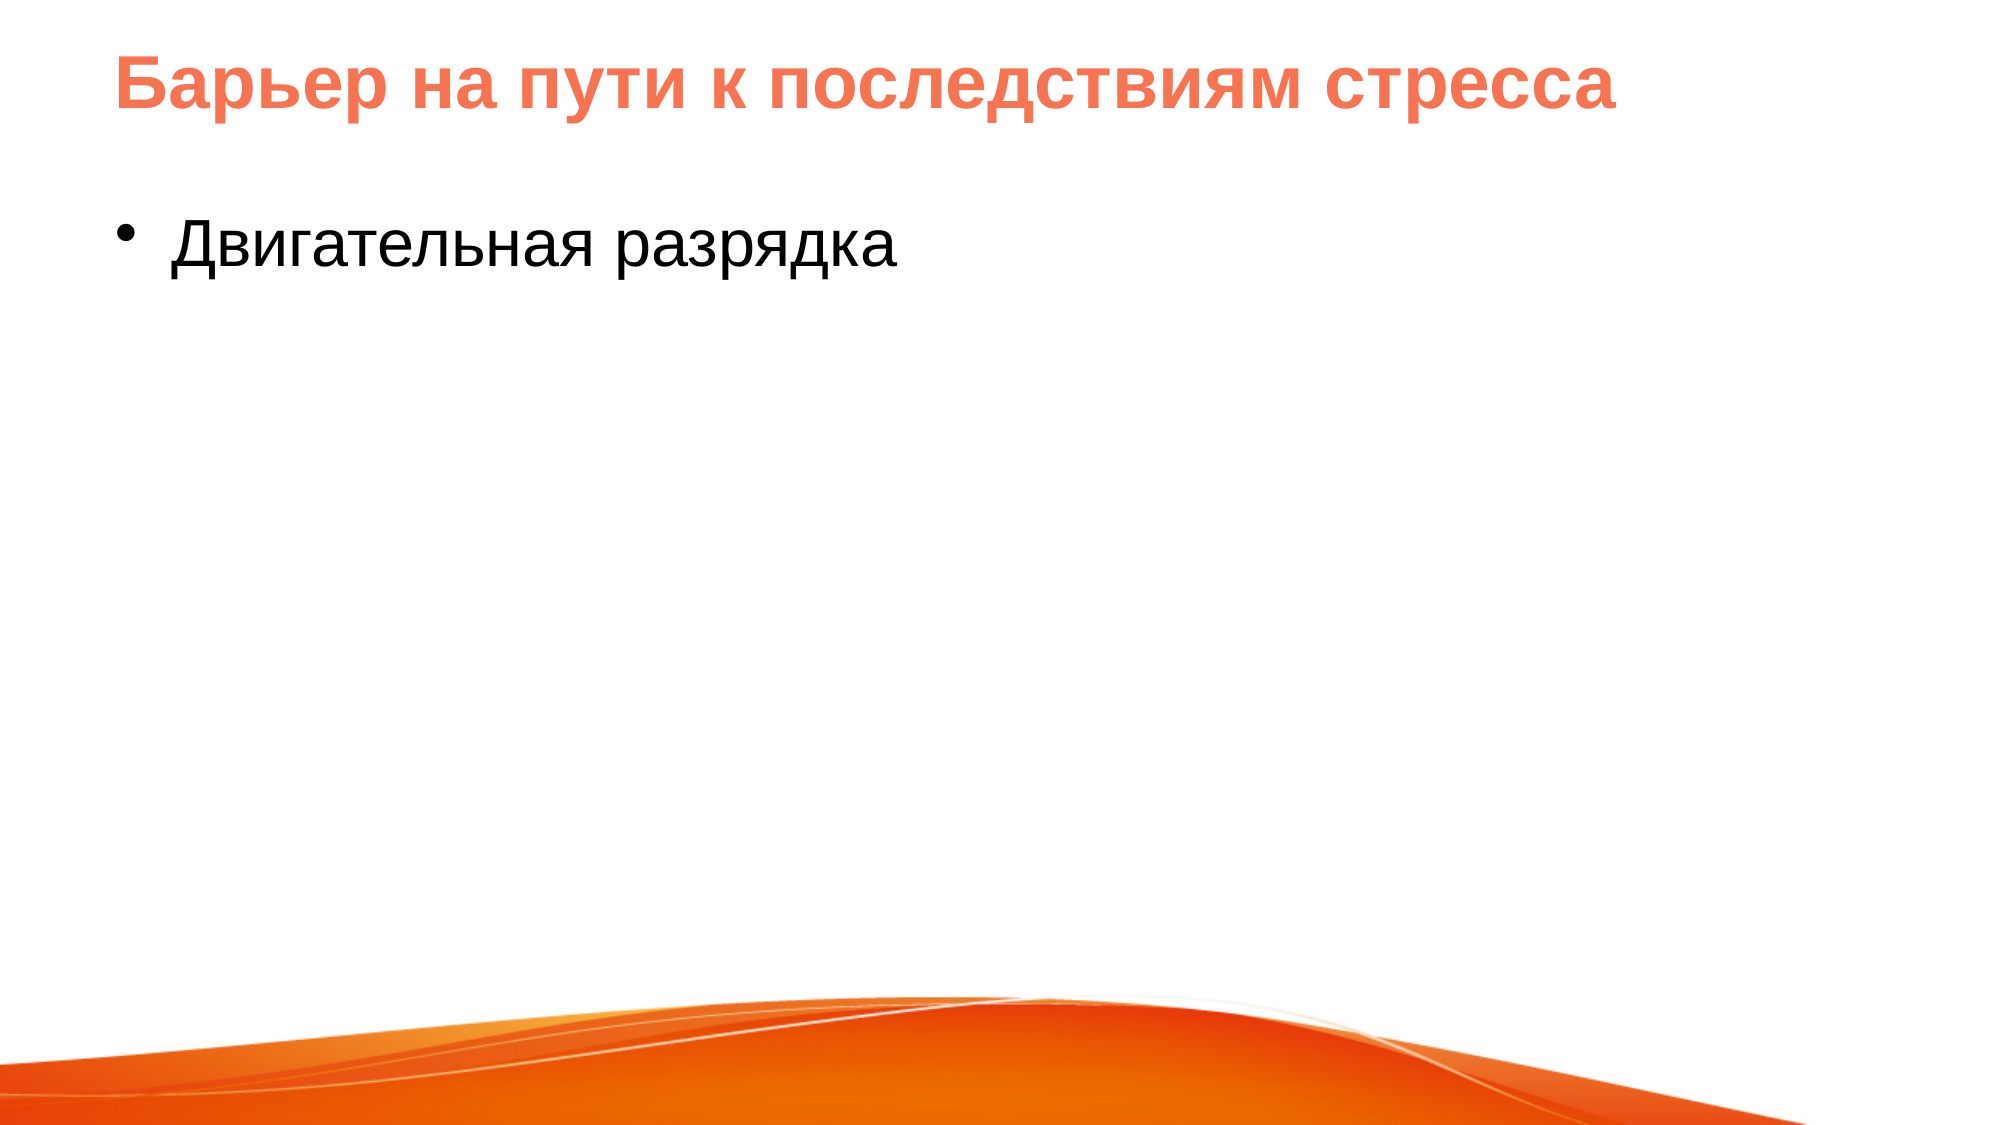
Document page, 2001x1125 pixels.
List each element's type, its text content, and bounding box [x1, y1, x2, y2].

picture [0, 0, 2000, 1125]
title Барьер на пути к последствиям стресса [99, 30, 1901, 127]
list Двигательная разрядка [99, 192, 1901, 1006]
